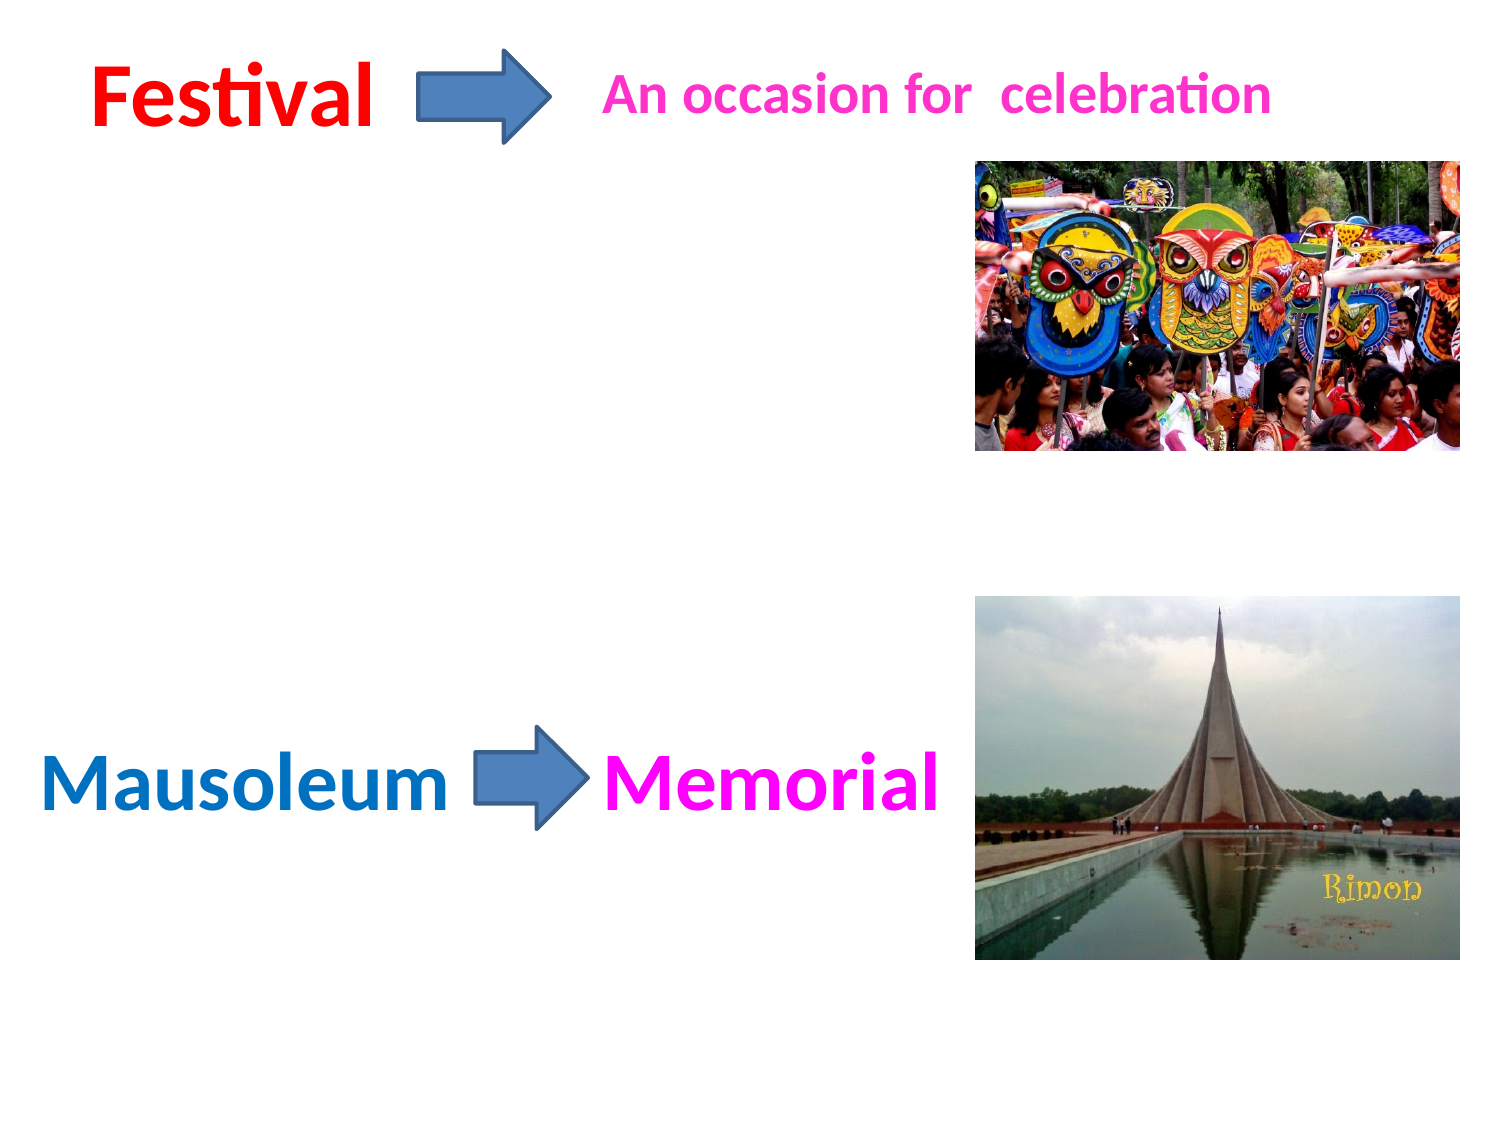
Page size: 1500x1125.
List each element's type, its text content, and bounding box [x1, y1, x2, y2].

text_box [416, 48, 553, 145]
text_box Mausoleum [24, 719, 476, 835]
text_box Festival [75, 27, 426, 153]
text_box [473, 724, 587, 832]
picture [974, 595, 1460, 960]
text_box An occasion for celebration [587, 47, 1313, 133]
picture [974, 160, 1460, 451]
text_box Memorial [587, 719, 969, 835]
